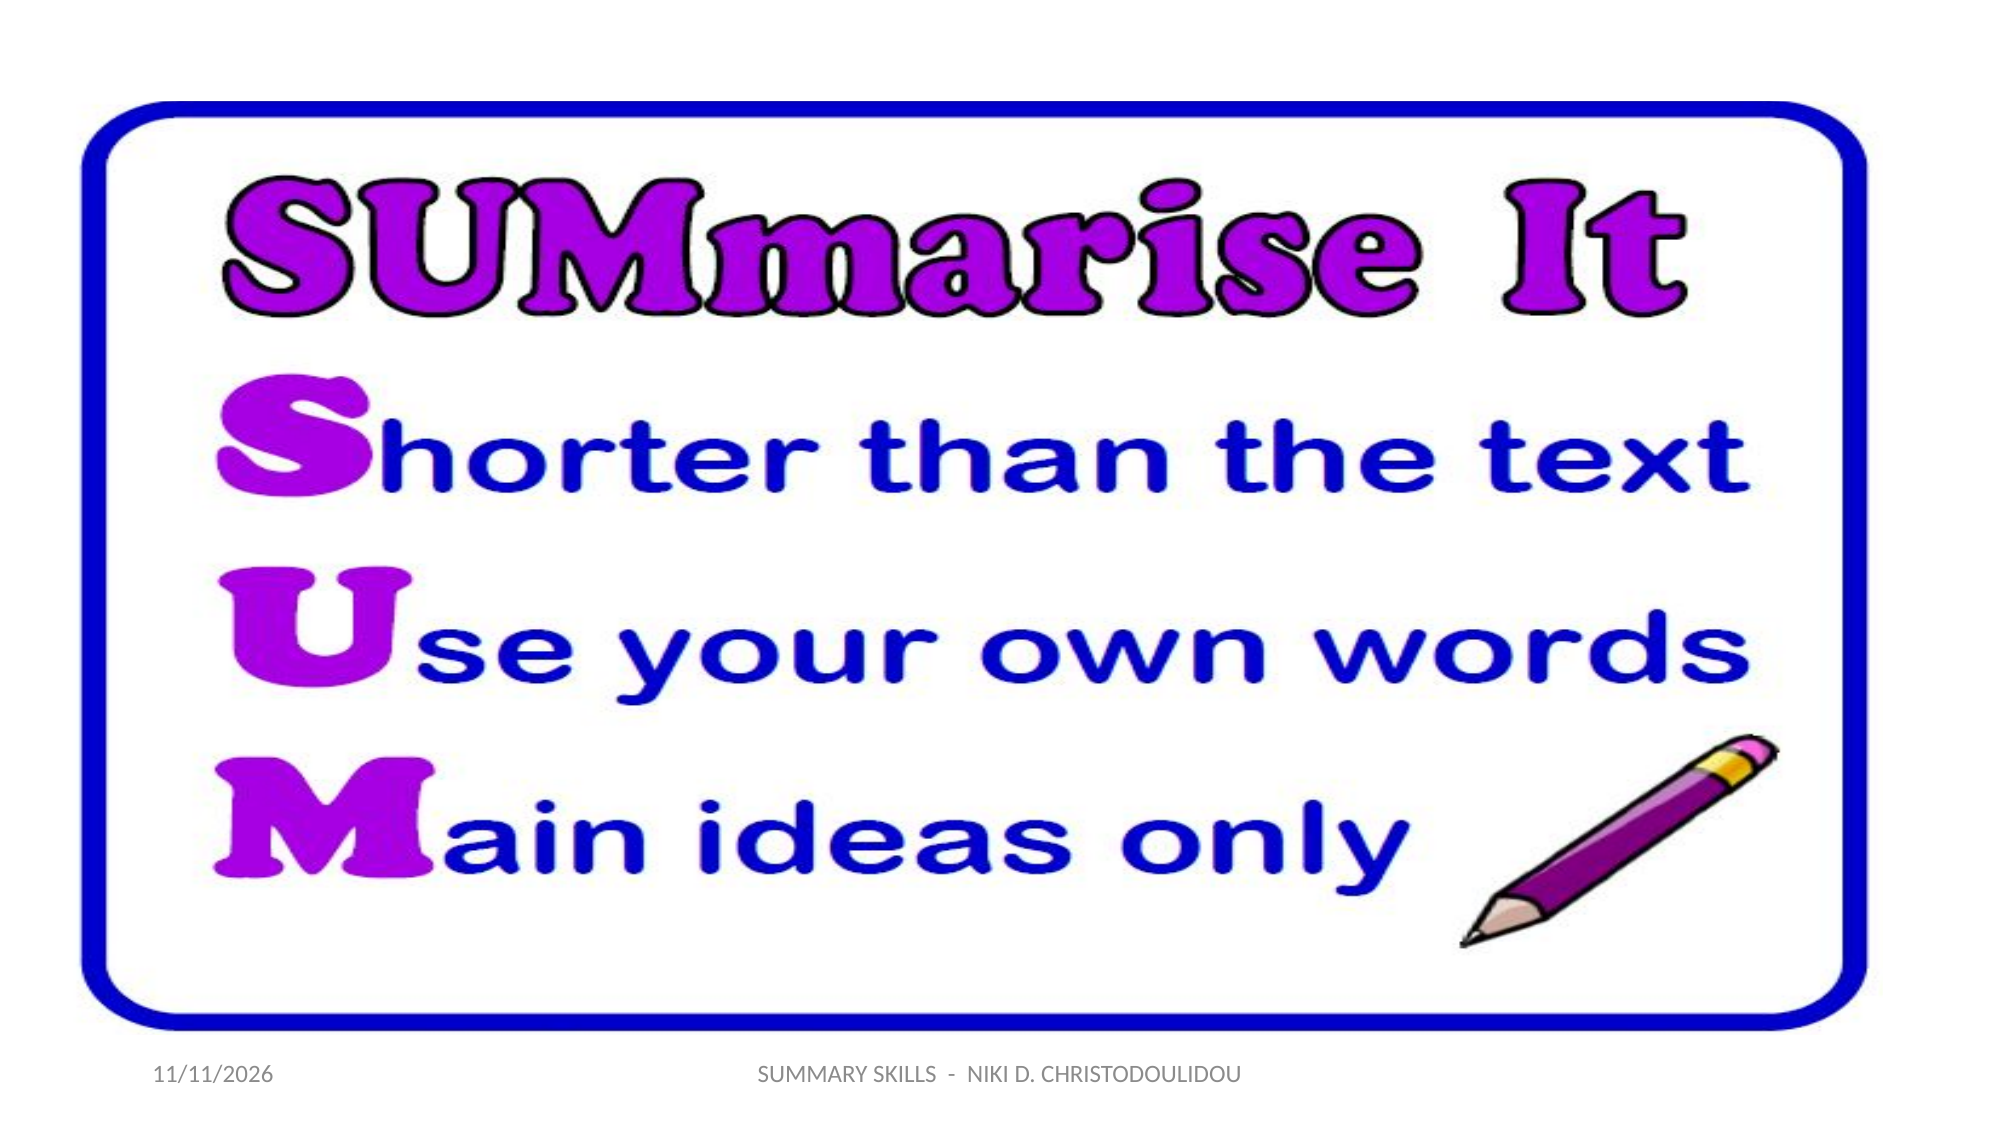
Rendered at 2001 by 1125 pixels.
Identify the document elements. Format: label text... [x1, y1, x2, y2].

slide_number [137, 1042, 588, 1103]
footer SUMMARY SKILLS - NIKI D. CHRISTODOULIDOU [662, 1042, 1338, 1103]
picture [64, 101, 1883, 1035]
